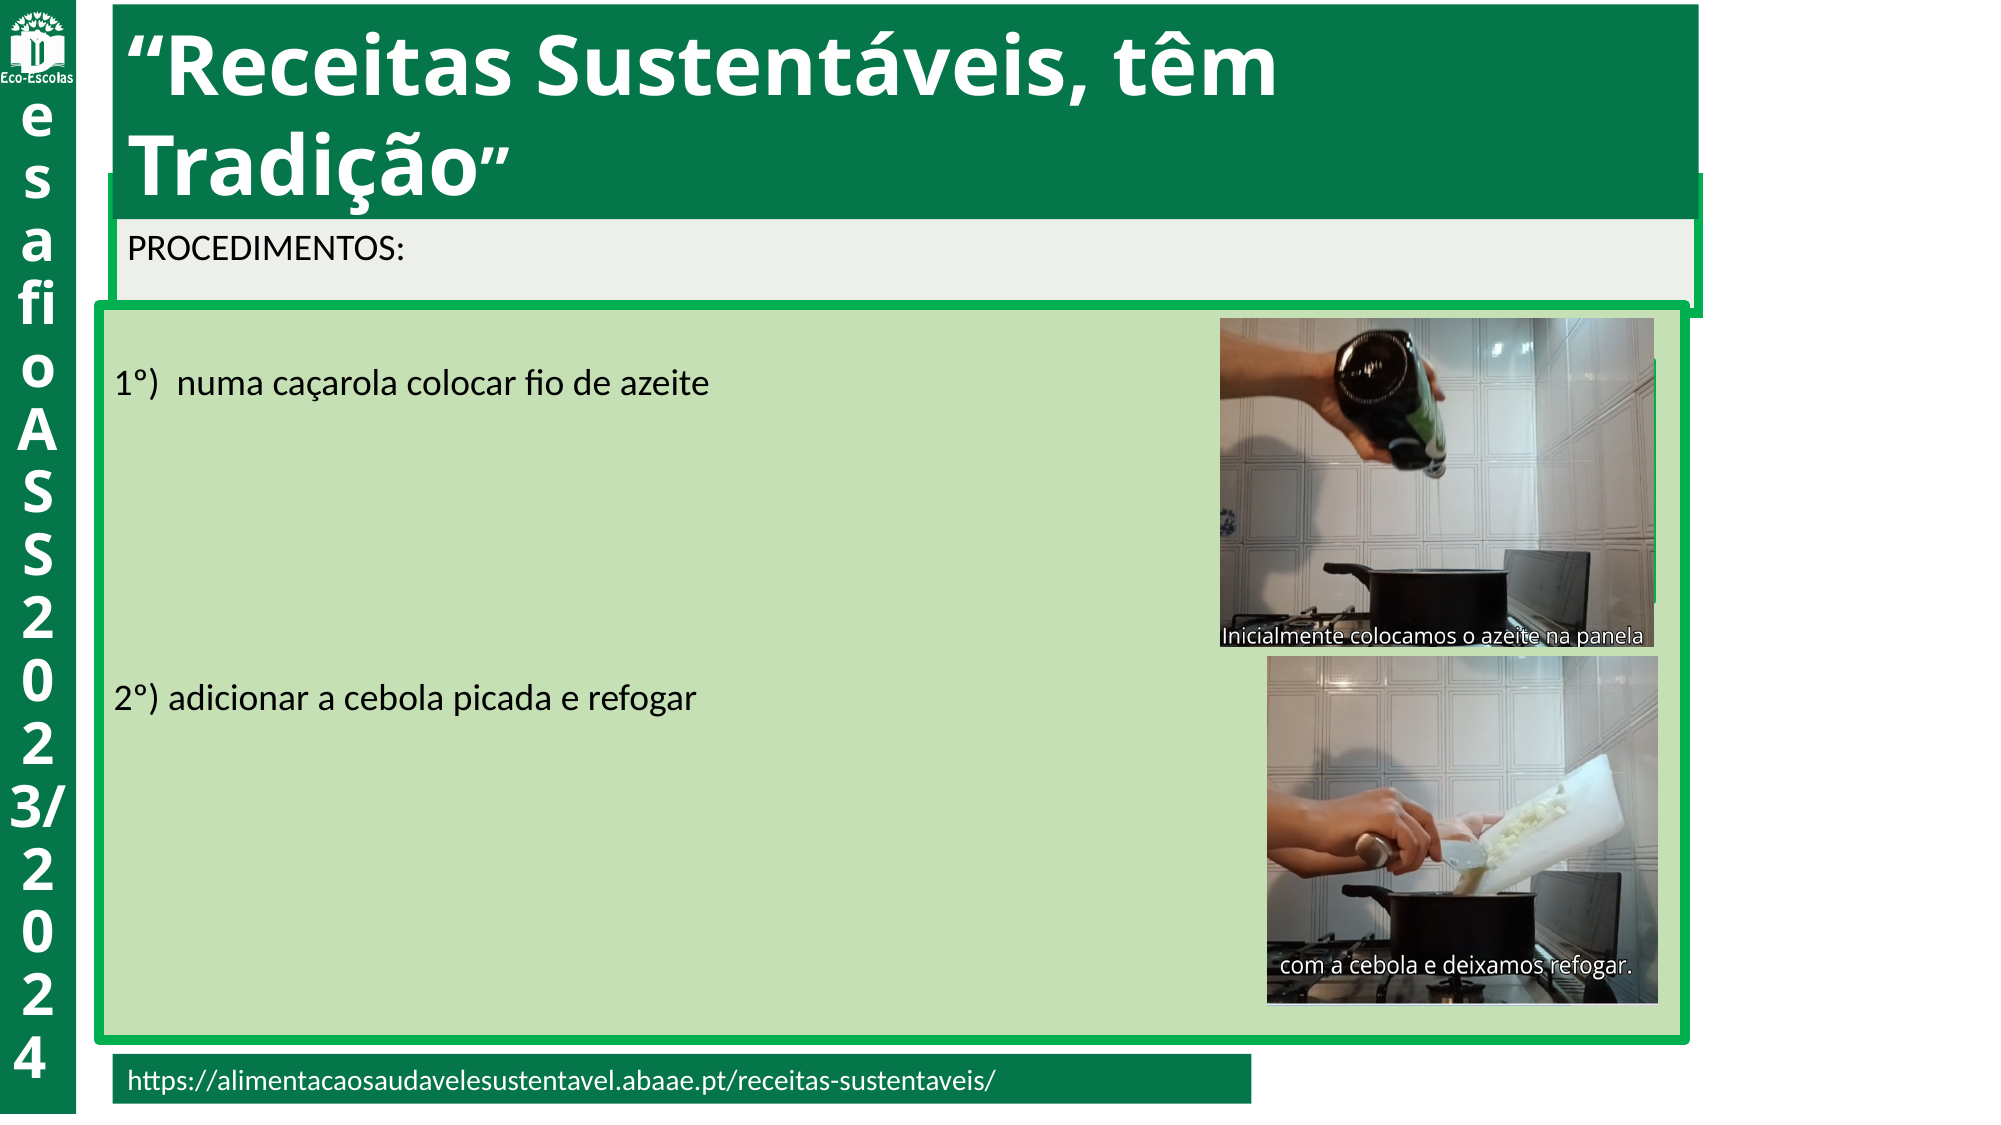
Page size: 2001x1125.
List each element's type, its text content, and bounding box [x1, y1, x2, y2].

text_box “Receitas Sustentáveis, têm Tradição” [112, 4, 1699, 220]
text_box PROCEDIMENTOS: [112, 176, 1700, 314]
title Desafio ASS 2023/2024 [0, 0, 77, 1114]
text_box https://alimentacaosaudavelesustentavel.abaae.pt/receitas-sustentaveis/ [112, 1053, 1252, 1104]
picture [1266, 656, 1658, 1006]
text_box 1º) numa caçarola colocar fio de azeite 2º) adicionar a cebola picada e refogar [98, 305, 1685, 1040]
picture [1220, 318, 1654, 647]
picture [1, 11, 73, 83]
